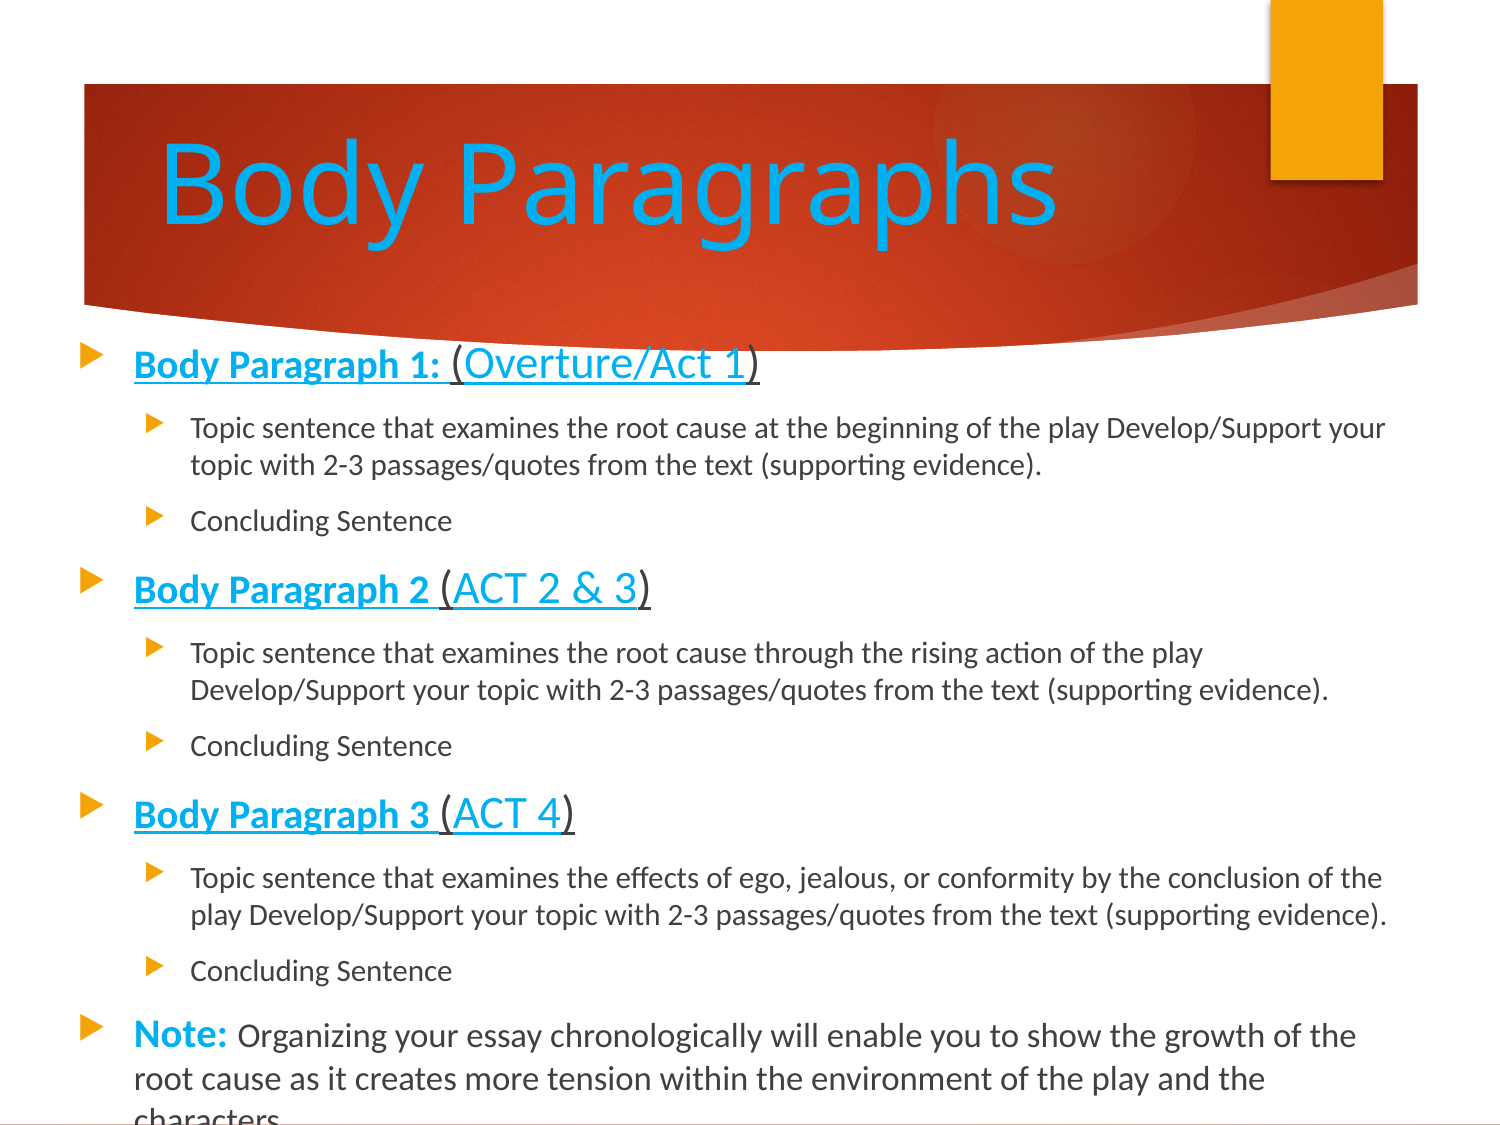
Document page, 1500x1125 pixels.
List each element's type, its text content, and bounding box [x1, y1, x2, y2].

title Body Paragraphs [141, 120, 1183, 238]
list Body Paragraph 1: (Overture/Act 1) Topic sentence that examines the root cause at the beginning of the play Develop/Support your topic with 2-3 passages/quotes from the text (supporting evidence). Concluding Sentence Body Paragraph 2 (ACT 2 & 3) Topic sentence that examines the root cause through the rising action of the play Develop/Support your topic with 2-3 passages/quotes from the text (supporting evidence). Concluding Sentence Body Paragraph 3 (ACT 4) Topic sentence that examines the effects of ego, jealous, or conformity by the conclusion of the play Develop/Support your topic with 2-3 passages/quotes from the text (supporting evidence). Concluding Sentence Note: Organizing your essay chronologically will enable you to show the growth of the root cause as it creates more tension within the environment of the play and the characters. [62, 324, 1413, 1125]
